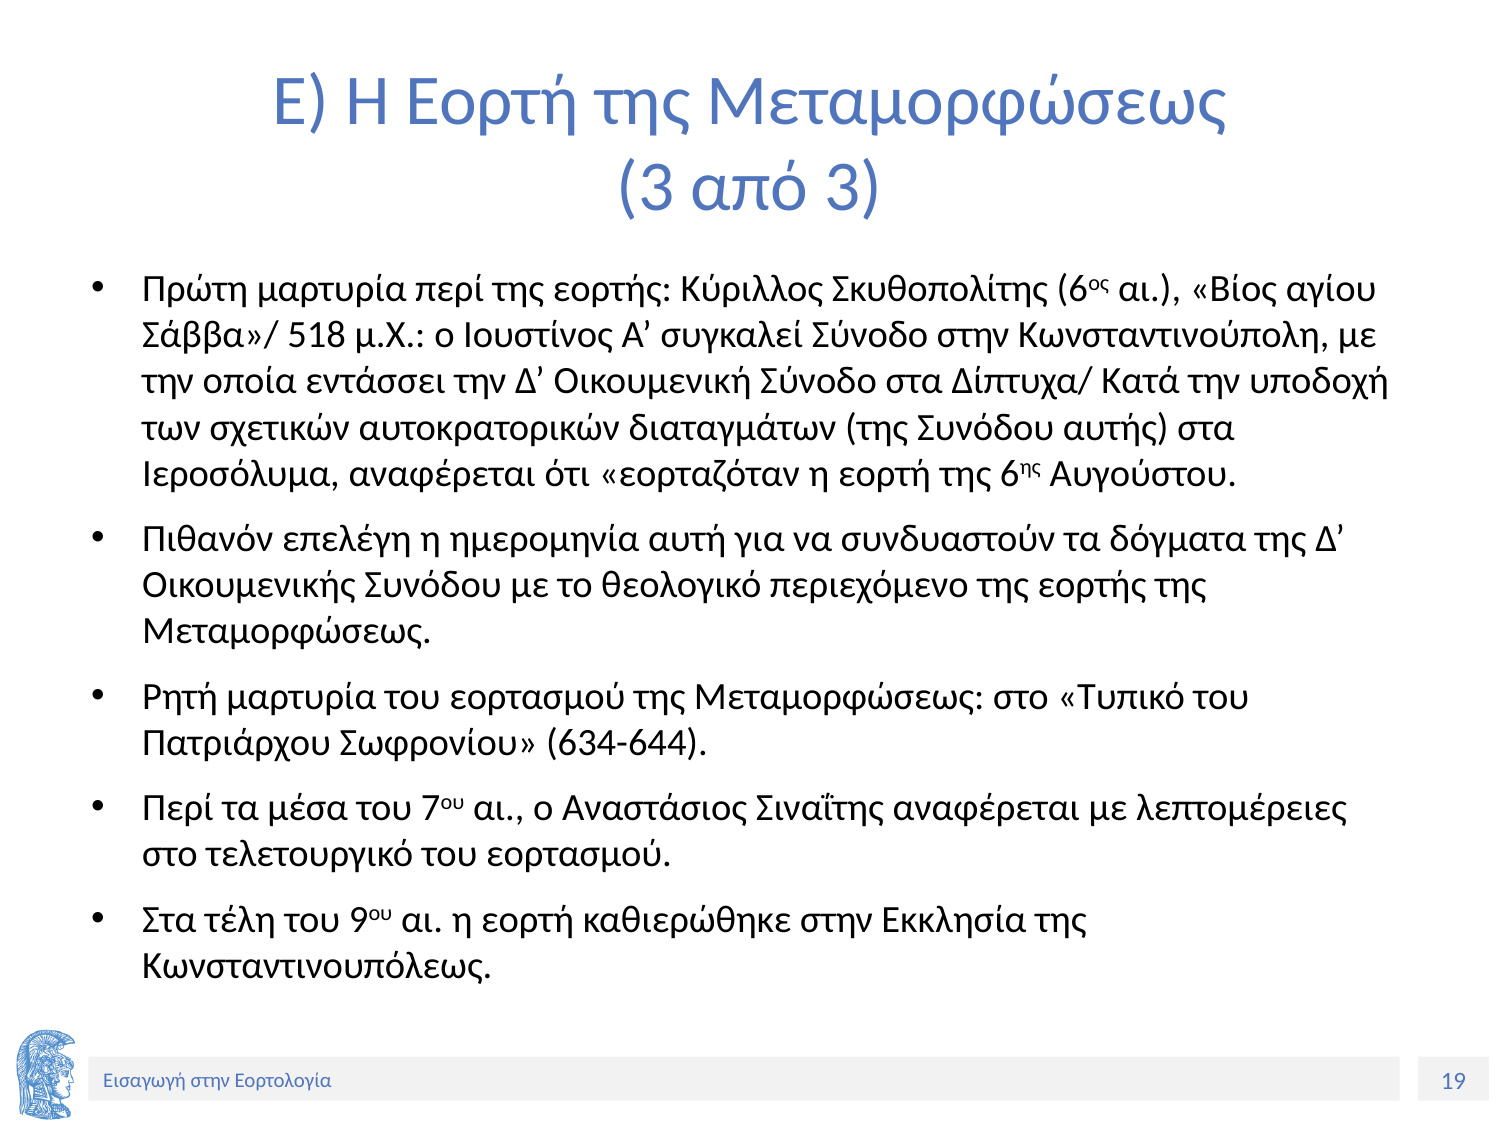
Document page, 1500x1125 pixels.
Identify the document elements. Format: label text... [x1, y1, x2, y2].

list Πρώτη μαρτυρία περί της εορτής: Κύριλλος Σκυθοπολίτης (6ος αι.), «Βίος αγίου Σάββα»/ 518 μ.Χ.: ο Ιουστίνος Α’ συγκαλεί Σύνοδο στην Κωνσταντινούπολη, με την οποία εντάσσει την Δ’ Οικουμενική Σύνοδο στα Δίπτυχα/ Κατά την υποδοχή των σχετικών αυτοκρατορικών διαταγμάτων (της Συνόδου αυτής) στα Ιεροσόλυμα, αναφέρεται ότι «εορταζόταν η εορτή της 6ης Αυγούστου. Πιθανόν επελέγη η ημερομηνία αυτή για να συνδυαστούν τα δόγματα της Δ’ Οικουμενικής Συνόδου με το θεολογικό περιεχόμενο της εορτής της Μεταμορφώσεως. Ρητή μαρτυρία του εορτασμού της Μεταμορφώσεως: στο «Τυπικό του Πατριάρχου Σωφρονίου» (634-644). Περί τα μέσα του 7ου αι., ο Αναστάσιος Σιναΐτης αναφέρεται με λεπτομέρειες στο τελετουργικό του εορτασμού. Στα τέλη του 9ου αι. η εορτή καθιερώθηκε στην Εκκλησία της Κωνσταντινουπόλεως. [76, 255, 1427, 998]
picture [9, 1026, 81, 1120]
title Ε) Η Εορτή της Μεταμορφώσεως (3 από 3) [75, 45, 1425, 233]
